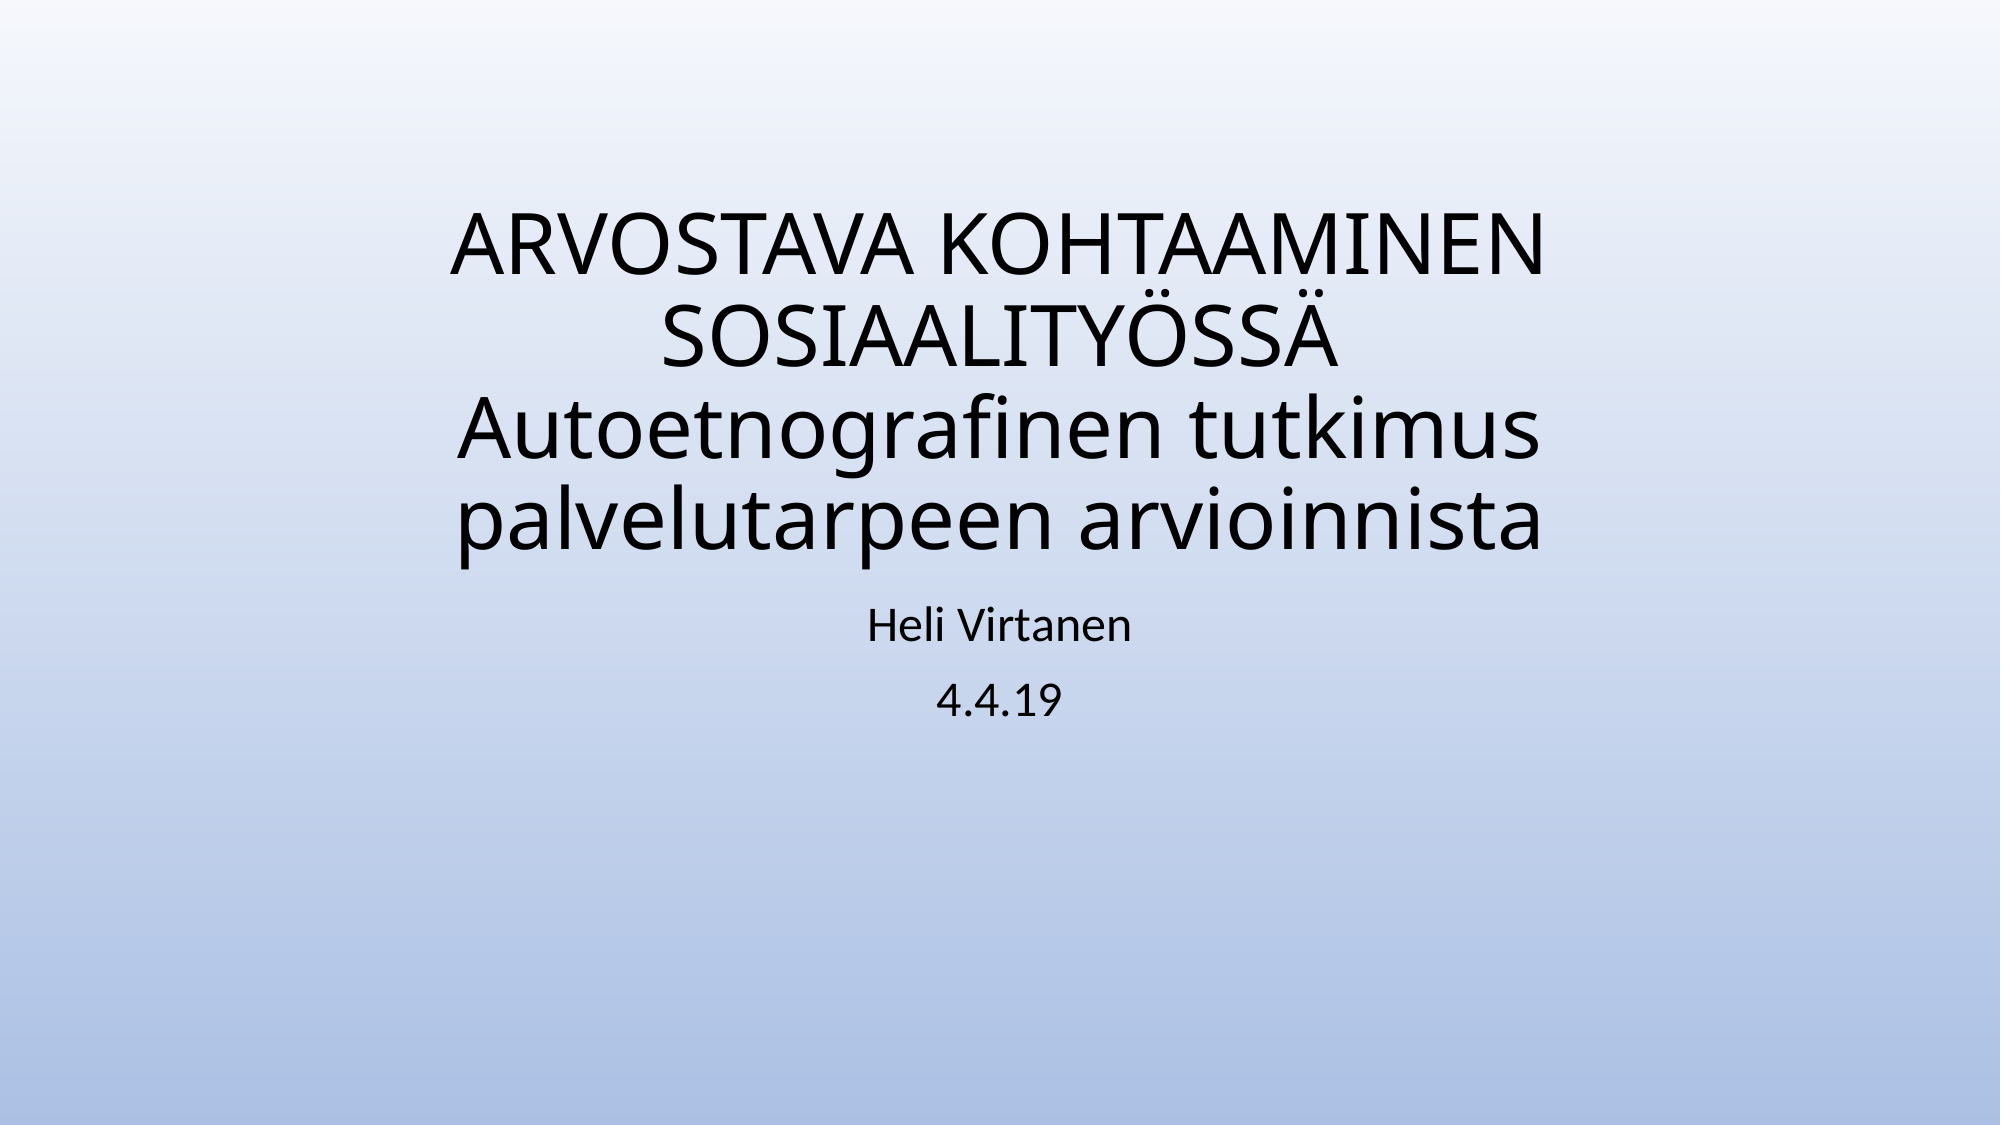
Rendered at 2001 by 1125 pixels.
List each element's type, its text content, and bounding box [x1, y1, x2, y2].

subtitle Heli Virtanen 4.4.19 [249, 590, 1750, 863]
title ARVOSTAVA KOHTAAMINEN SOSIAALITYÖSSÄ Autoetnografinen tutkimus palvelutarpeen arvioinnista [249, 184, 1750, 576]
